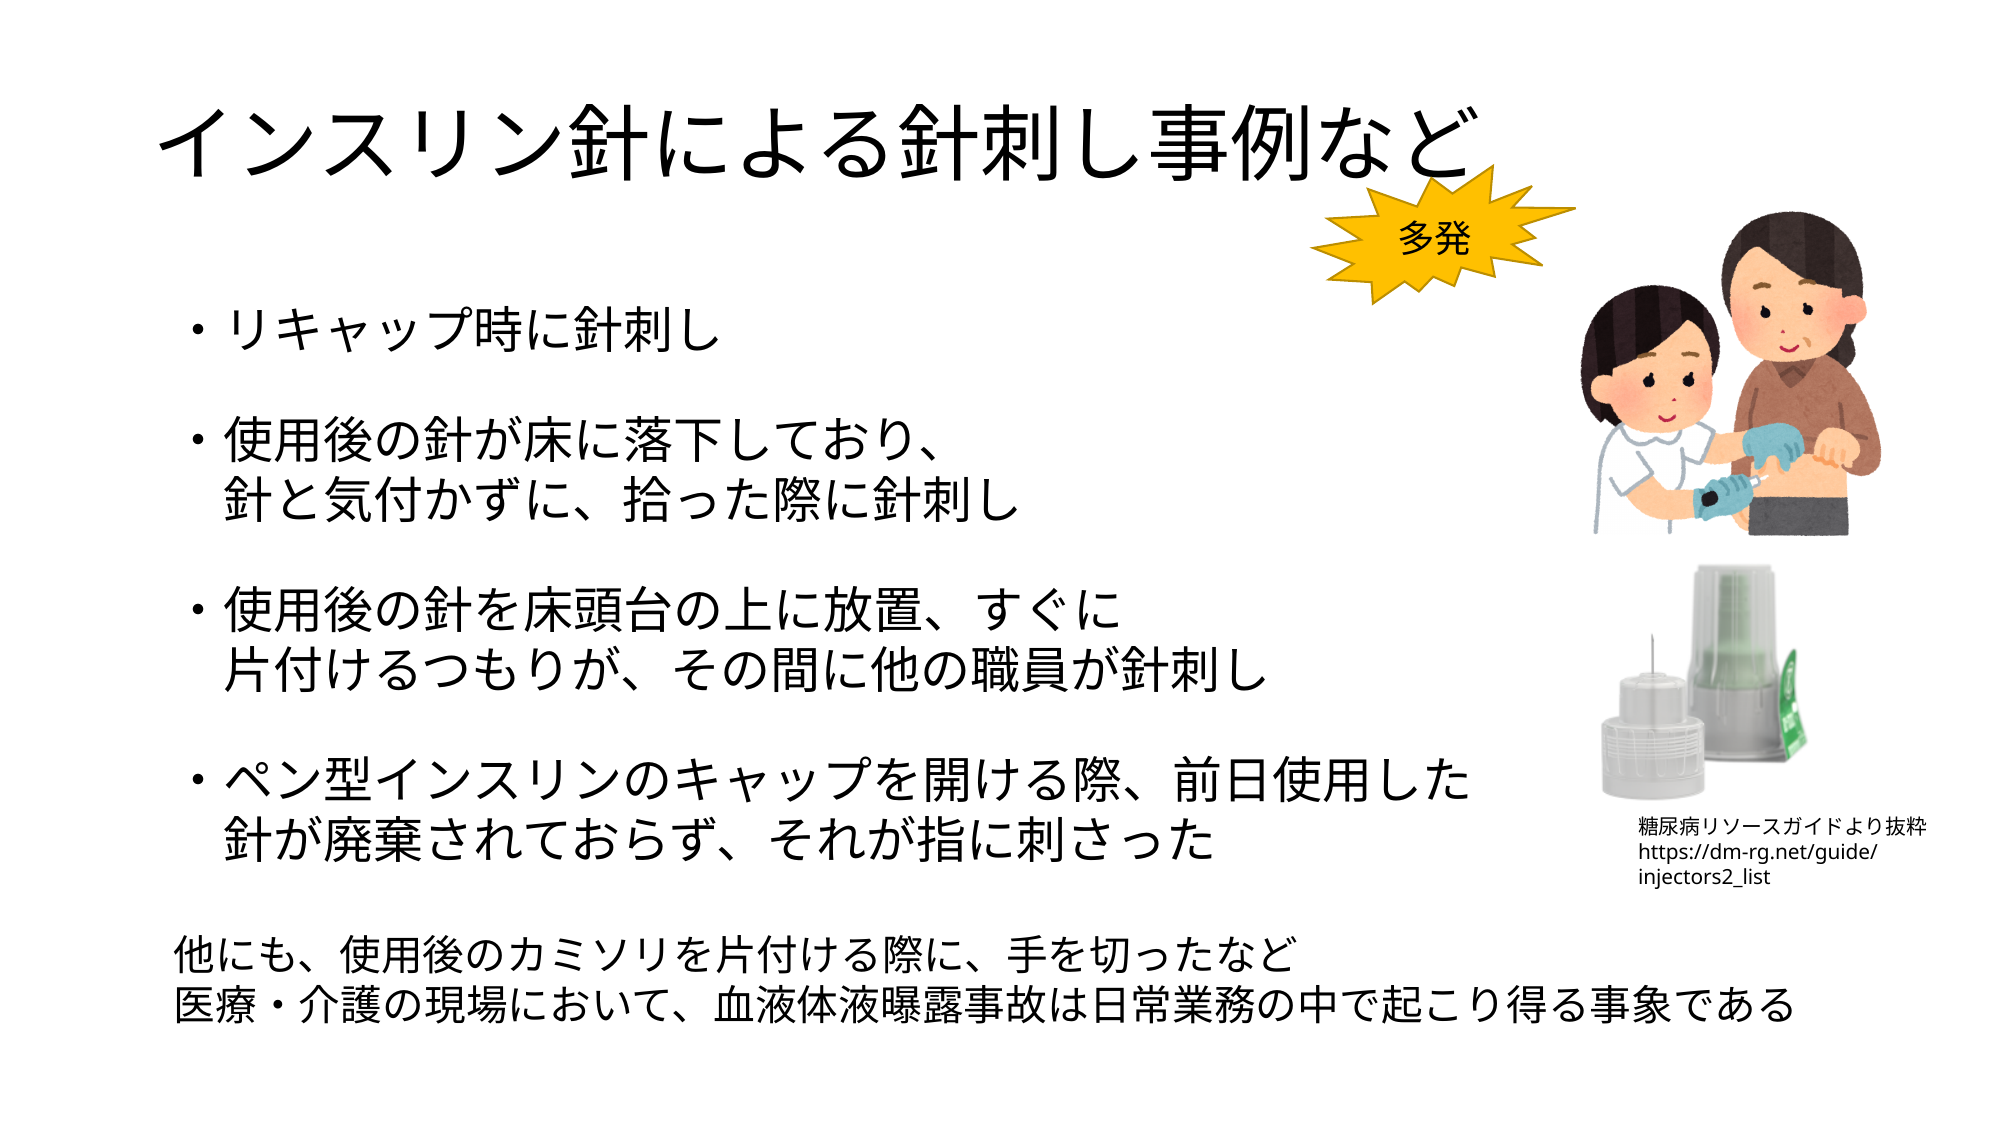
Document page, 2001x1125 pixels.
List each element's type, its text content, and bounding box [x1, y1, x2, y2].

picture [1554, 188, 1912, 828]
subtitle ・リキャップ時に針刺し ・使用後の針が床に落下しており、 針と気付かずに、拾った際に針刺し ・使用後の針を床頭台の上に放置、すぐに 片付けるつもりが、その間に他の職員が針刺し ・ペン型インスリンのキャップを開ける際、前日使用した 針が廃棄されておらず、それが指に刺さった 他にも、使用後のカミソリを片付ける際に、手を切ったなど 医療・介護の現場において、血液体液曝露事故は日常業務の中で起こり得る事象である [158, 291, 1822, 918]
text_box 糖尿病リソースガイドより抜粋https://dm-rg.net/guide/injectors2_list [1623, 806, 1954, 897]
text_box インスリン針による針刺し事例など [137, 38, 1863, 256]
text_box 多発 [1309, 163, 1554, 306]
